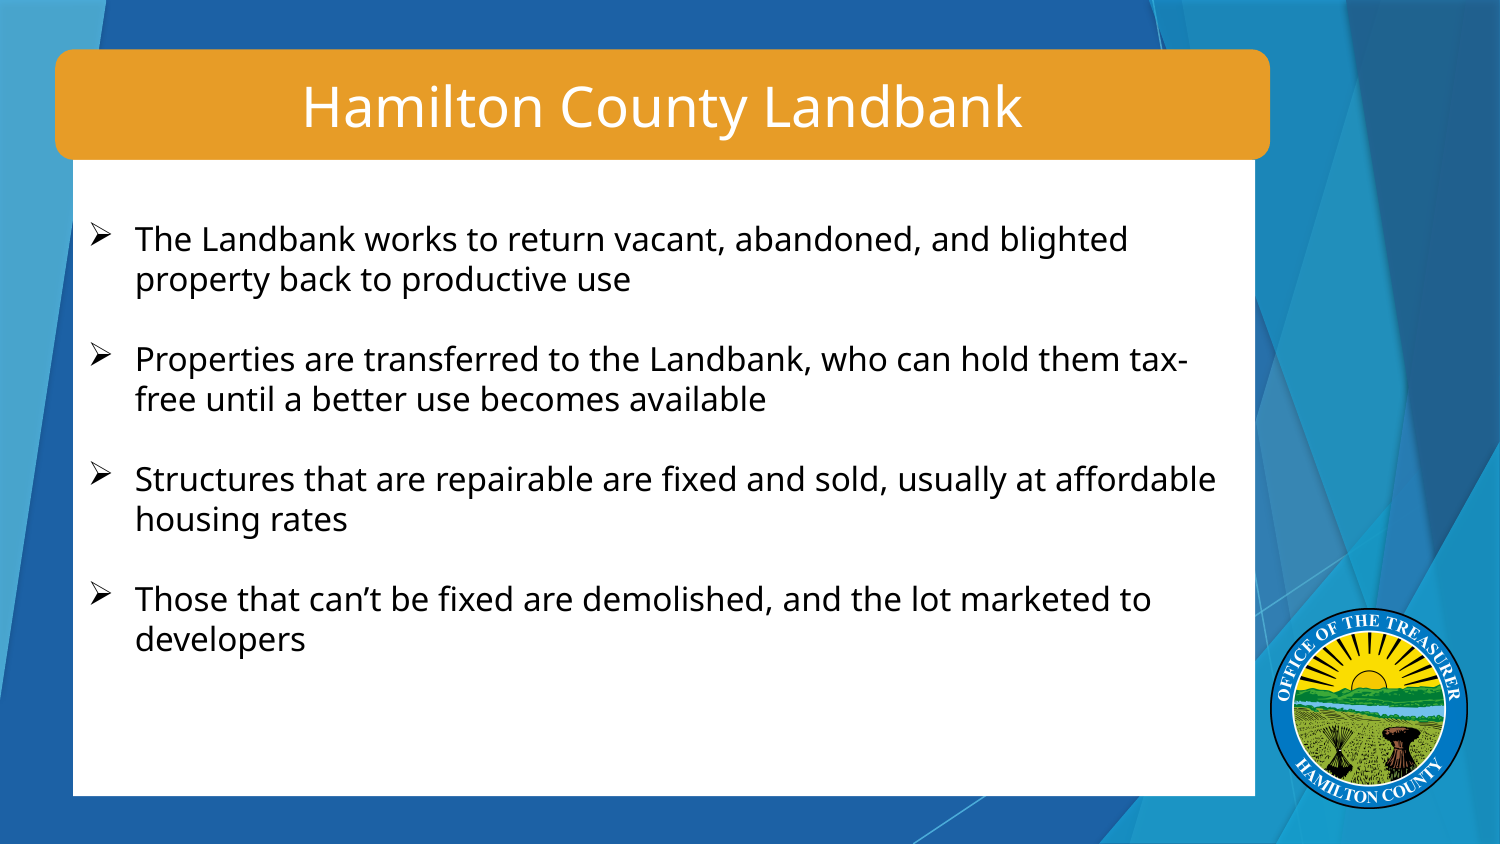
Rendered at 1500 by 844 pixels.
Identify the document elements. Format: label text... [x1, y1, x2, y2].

picture [1269, 608, 1469, 810]
text_box Hamilton County Landbank [53, 47, 1272, 162]
text_box The Landbank works to return vacant, abandoned, and blighted property back to productive use Properties are transferred to the Landbank, who can hold them tax-free until a better use becomes available Structures that are repairable are fixed and sold, usually at affordable housing rates Those that can’t be fixed are demolished, and the lot marketed to developers [71, 158, 1257, 798]
